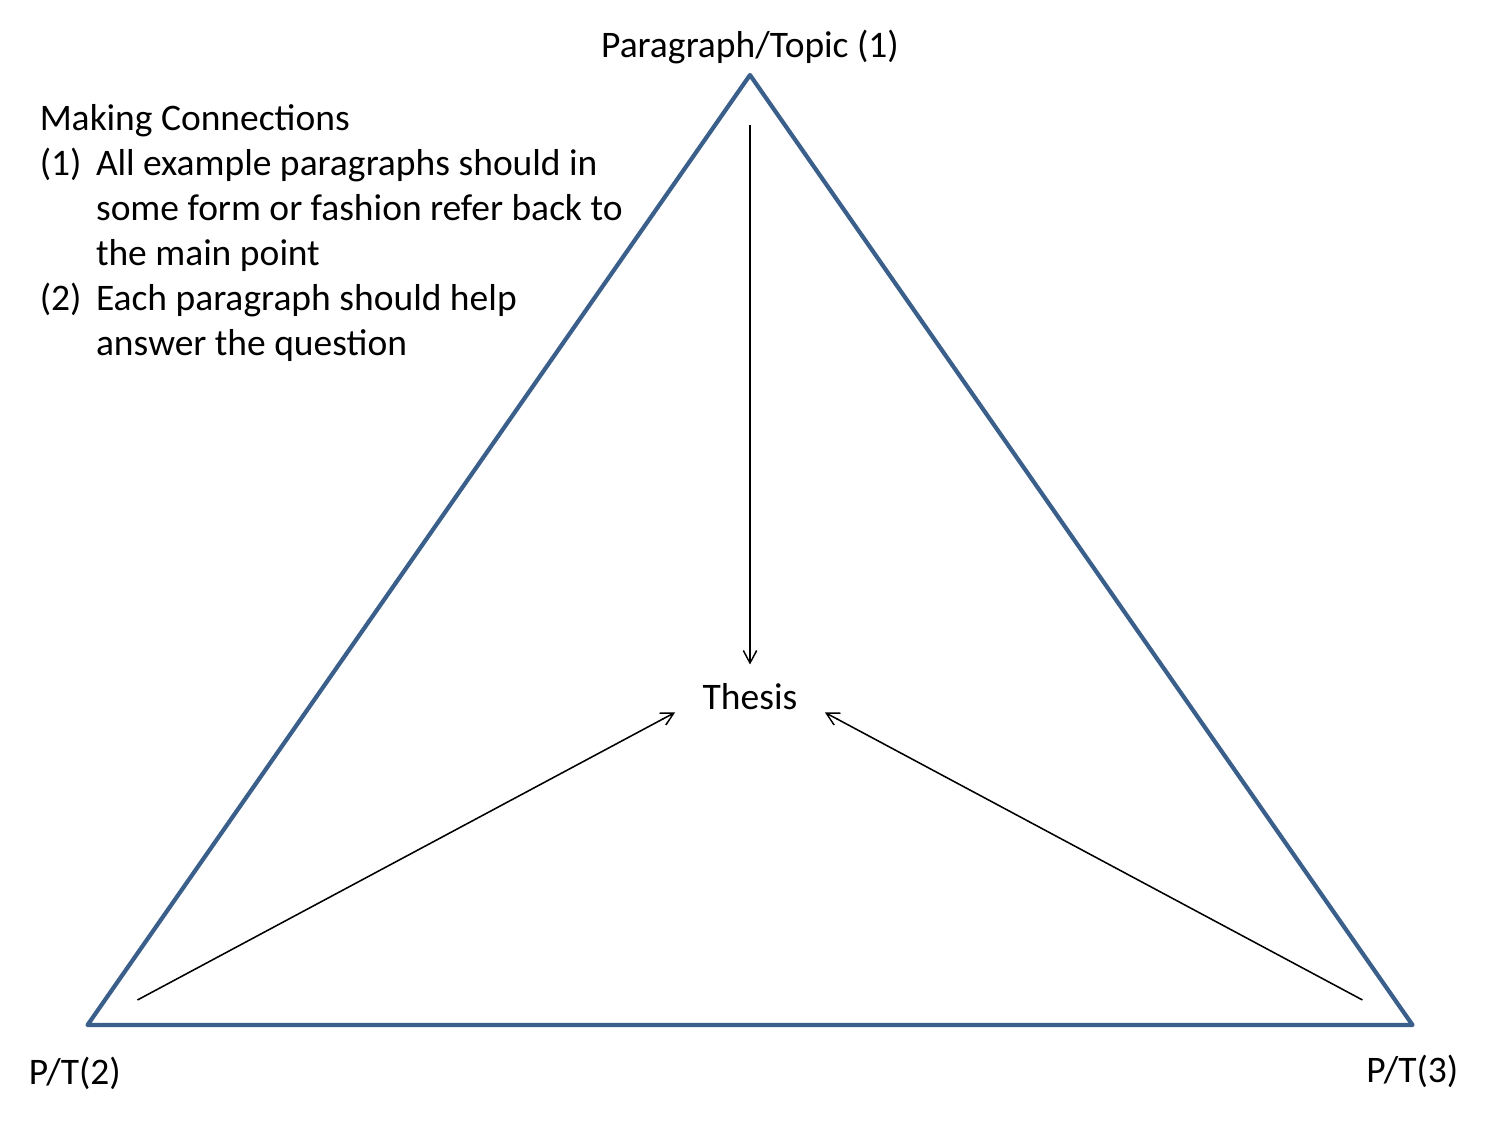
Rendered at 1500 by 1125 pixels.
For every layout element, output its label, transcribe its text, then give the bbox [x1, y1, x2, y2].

text_box [85, 725, 1415, 1028]
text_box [137, 712, 676, 1001]
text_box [824, 712, 1363, 1001]
text_box Making Connections All example paragraphs should in some form or fashion refer back to the main point Each paragraph should help answer the question [24, 85, 650, 371]
text_box P/T(2) [0, 1039, 150, 1100]
text_box P/T(3) [1337, 1037, 1488, 1098]
text_box Thesis [650, 664, 850, 725]
text_box Paragraph/Topic (1) [537, 12, 963, 73]
text_box [304, 73, 1196, 710]
